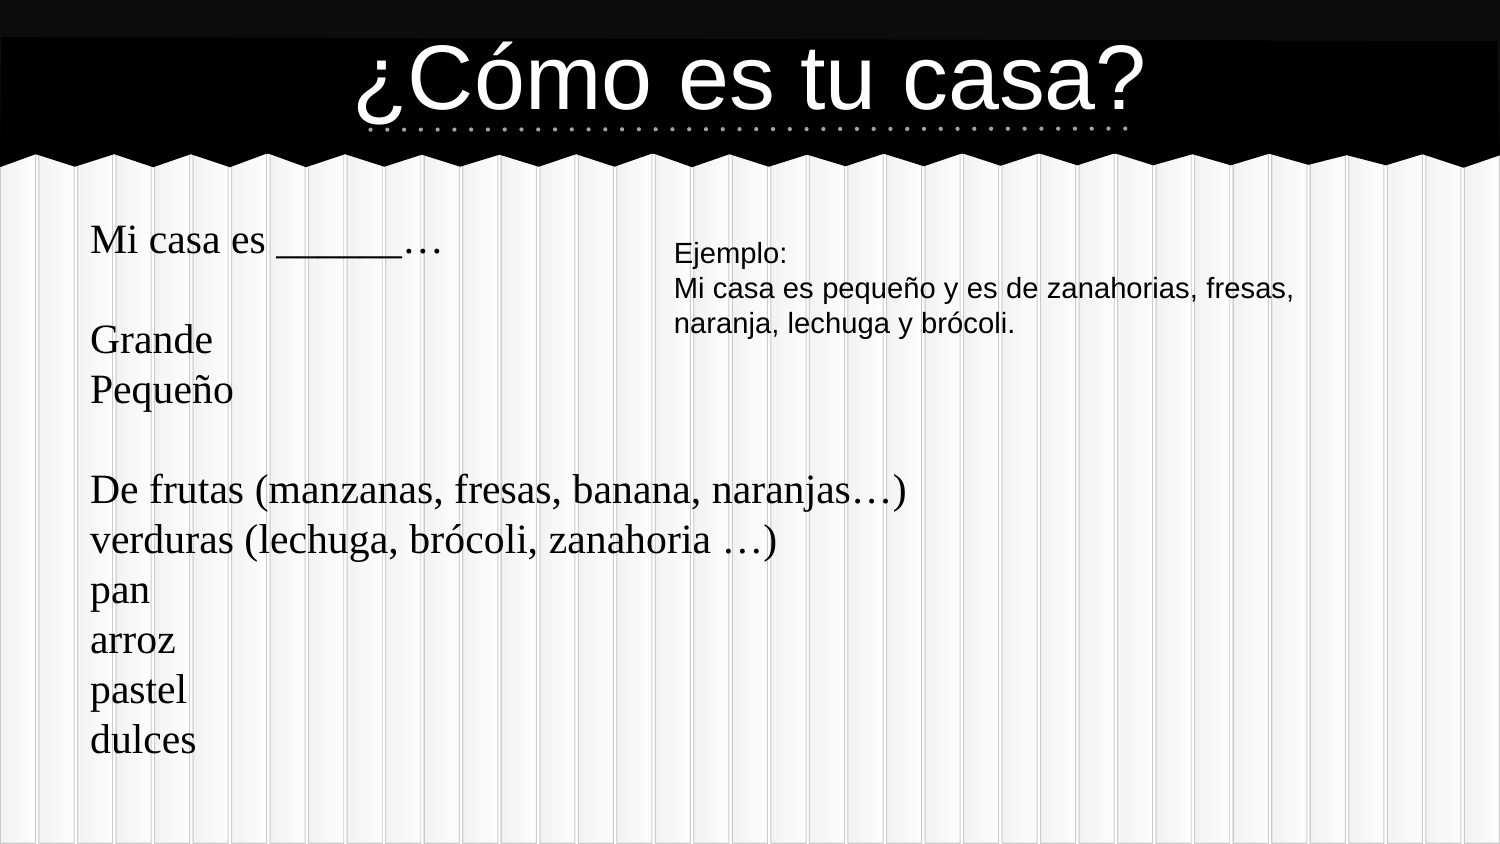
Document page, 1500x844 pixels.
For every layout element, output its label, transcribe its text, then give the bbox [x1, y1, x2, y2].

text_box Ejemplo: Mi casa es pequeño y es de zanahorias, fresas, naranja, lechuga y brócoli. [658, 219, 1352, 368]
title ¿Cómo es tu casa? [75, 2, 1425, 143]
list Mi casa es ______… Grande Pequeño De frutas (manzanas, fresas, banana, naranjas…) verduras (lechuga, brócoli, zanahoria …) pan arroz pastel dulces [75, 196, 1425, 793]
